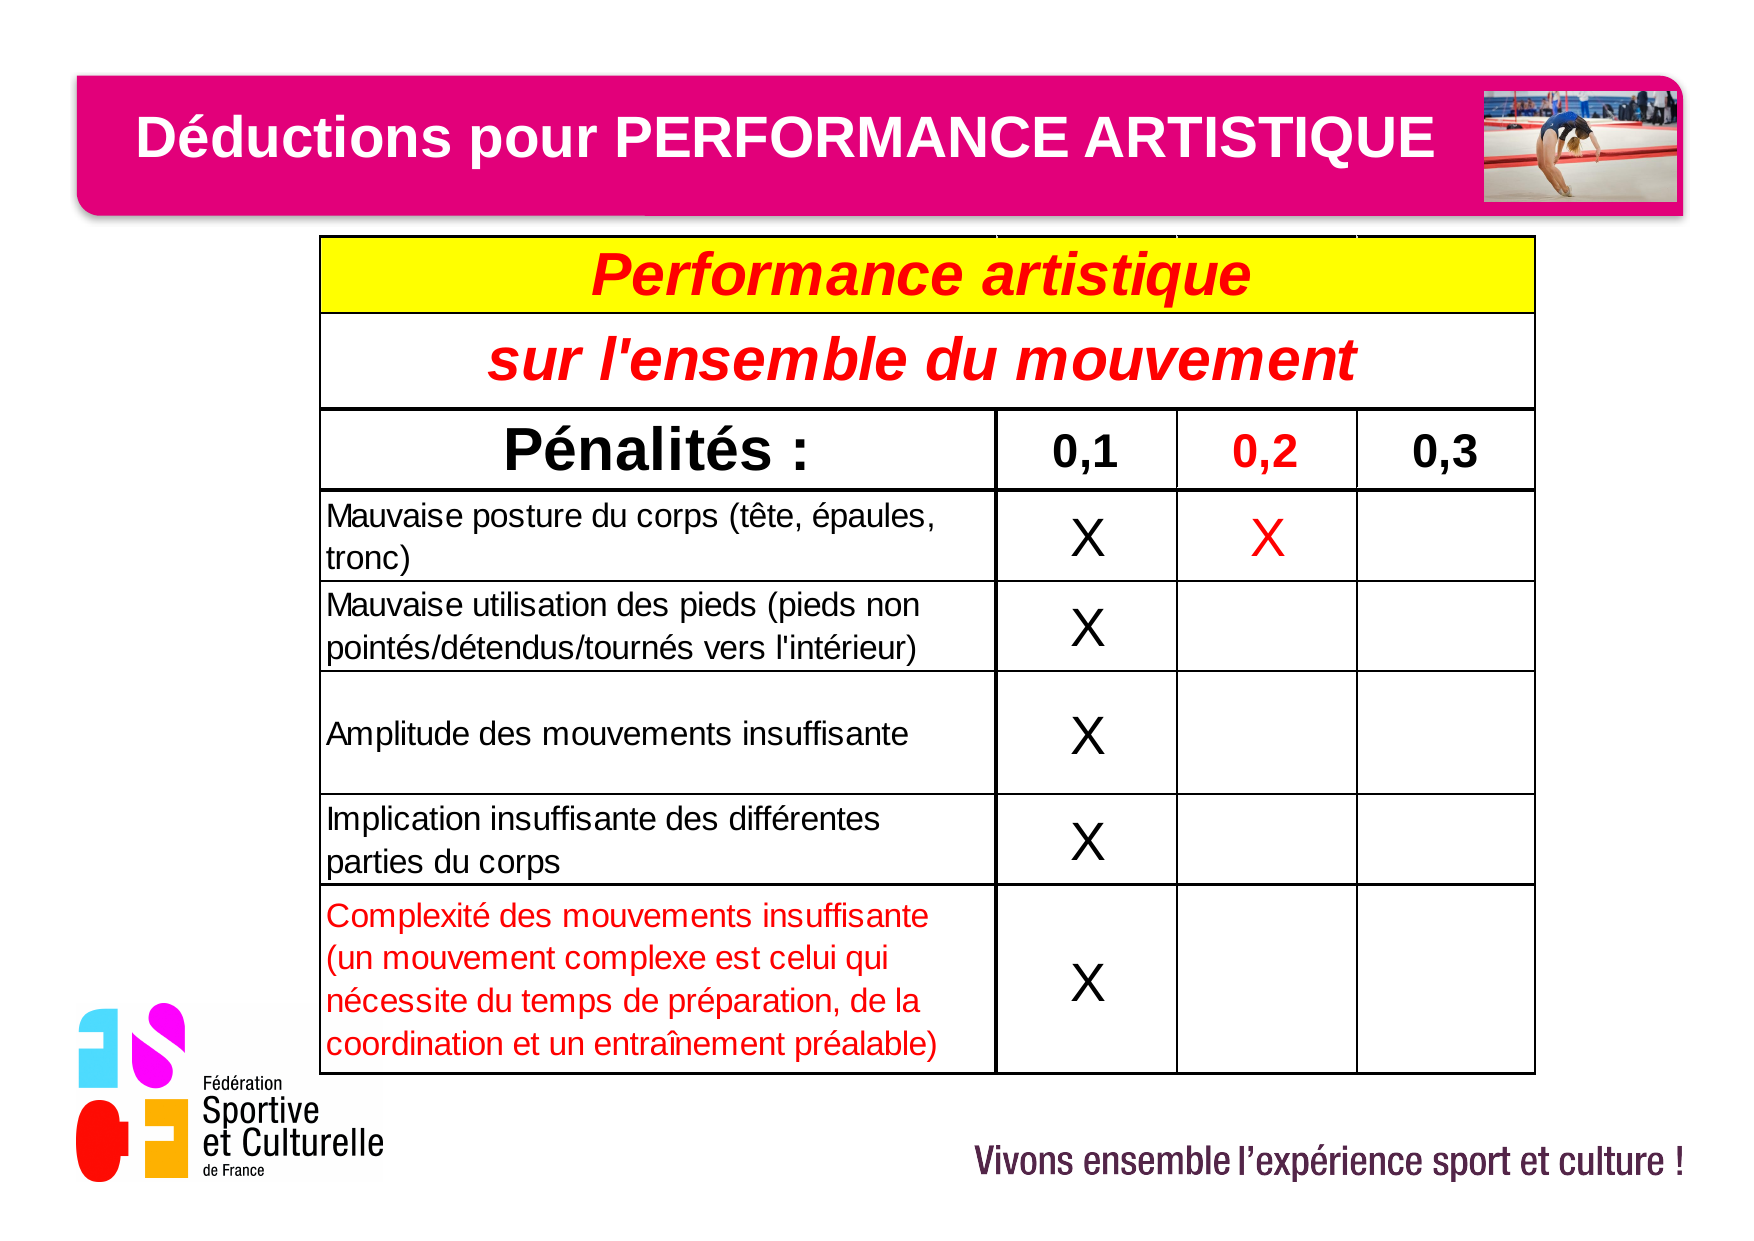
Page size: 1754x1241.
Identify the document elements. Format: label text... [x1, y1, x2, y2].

title Déductions pour PERFORMANCE ARTISTIQUE [76, 75, 1684, 216]
picture [1483, 91, 1677, 203]
picture [76, 1003, 383, 1182]
picture [974, 1144, 1682, 1182]
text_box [318, 235, 1539, 1077]
